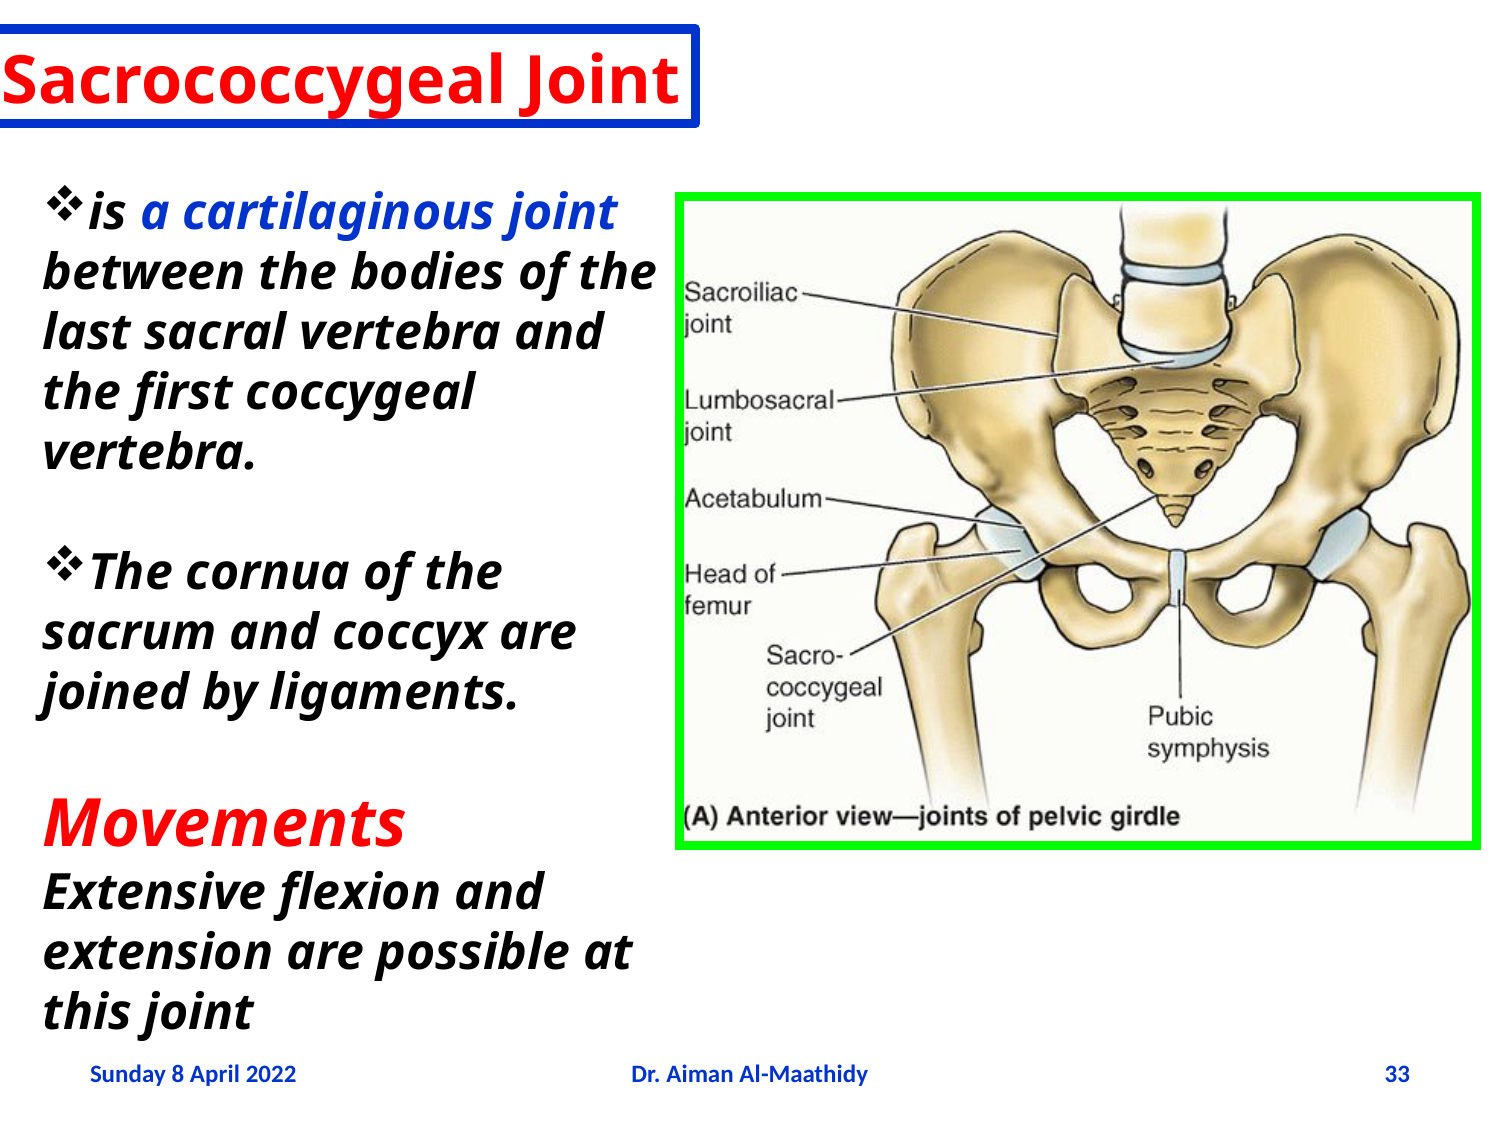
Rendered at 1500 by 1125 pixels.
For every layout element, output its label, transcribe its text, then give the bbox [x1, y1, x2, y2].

text_box Sacrococcygeal Joint [0, 28, 696, 124]
text_box is a cartilaginous joint between the bodies of the last sacral vertebra and the first coccygeal vertebra. The cornua of the sacrum and coccyx are joined by ligaments. Movements Extensive flexion and extension are possible at this joint [27, 172, 685, 1047]
footer Dr. Aiman Al-Maathidy [512, 1042, 988, 1103]
picture [684, 200, 1473, 841]
slide_number 33 [1074, 1042, 1425, 1103]
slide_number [75, 1042, 425, 1103]
